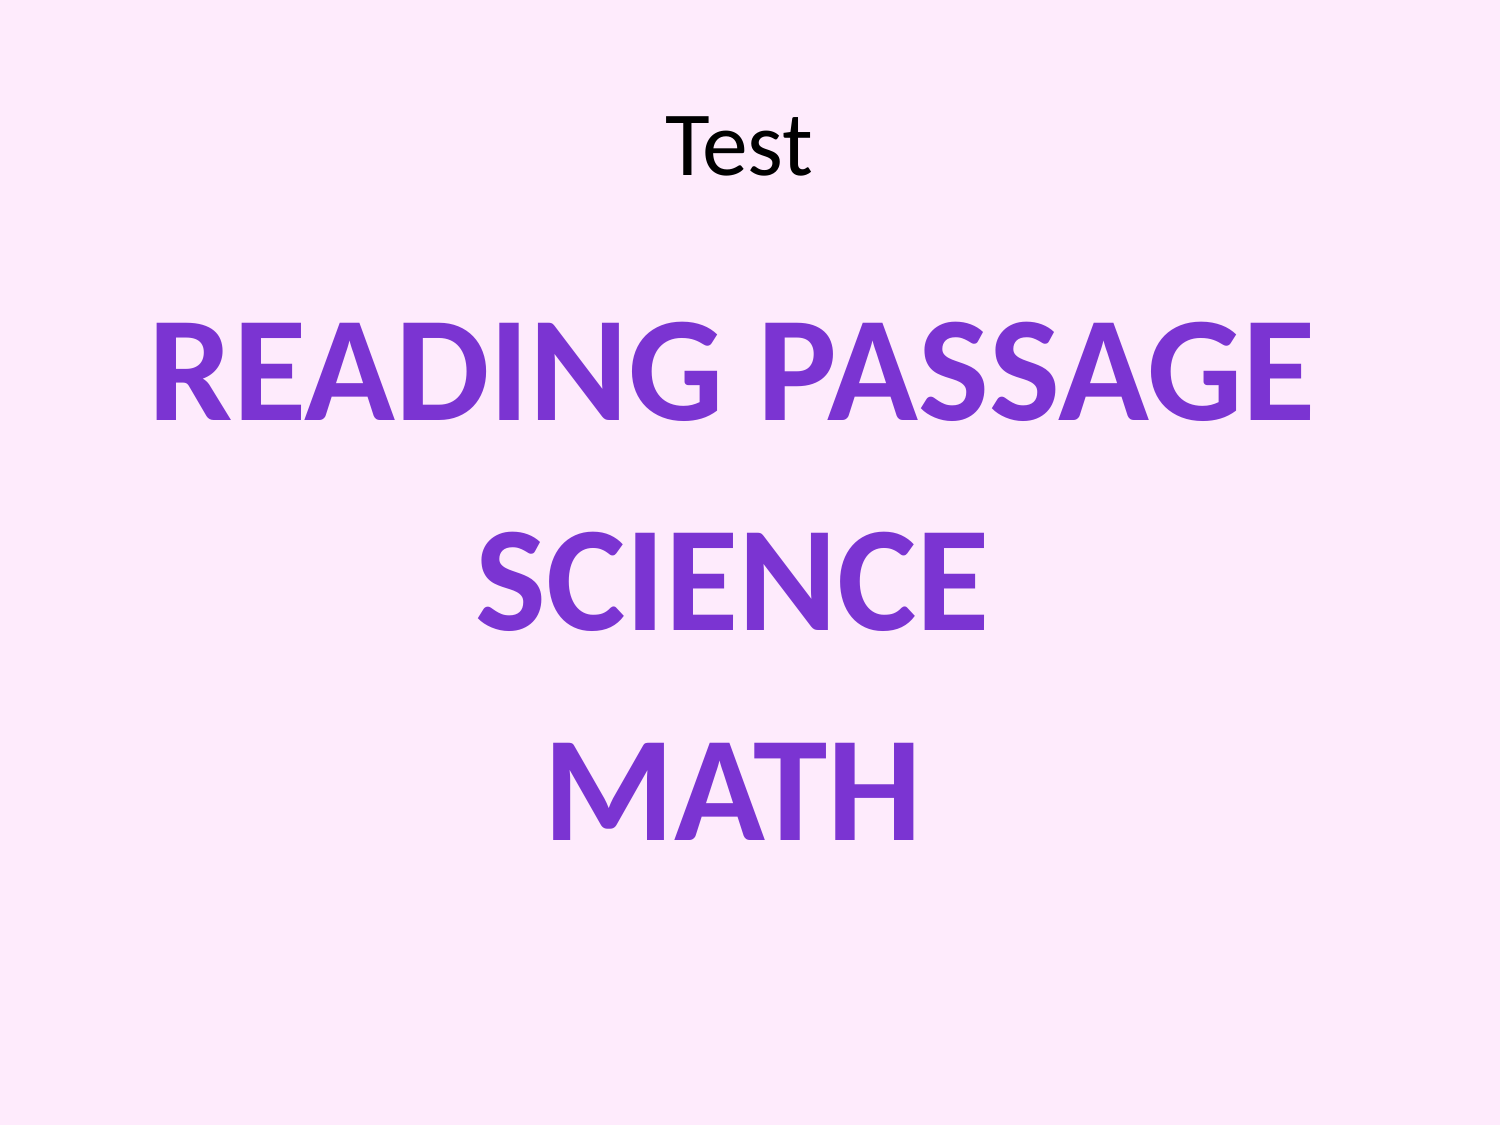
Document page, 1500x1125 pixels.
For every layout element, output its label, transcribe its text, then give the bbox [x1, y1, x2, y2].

title Test [75, 45, 1425, 233]
list Reading passage Science Math [75, 262, 1425, 1005]
